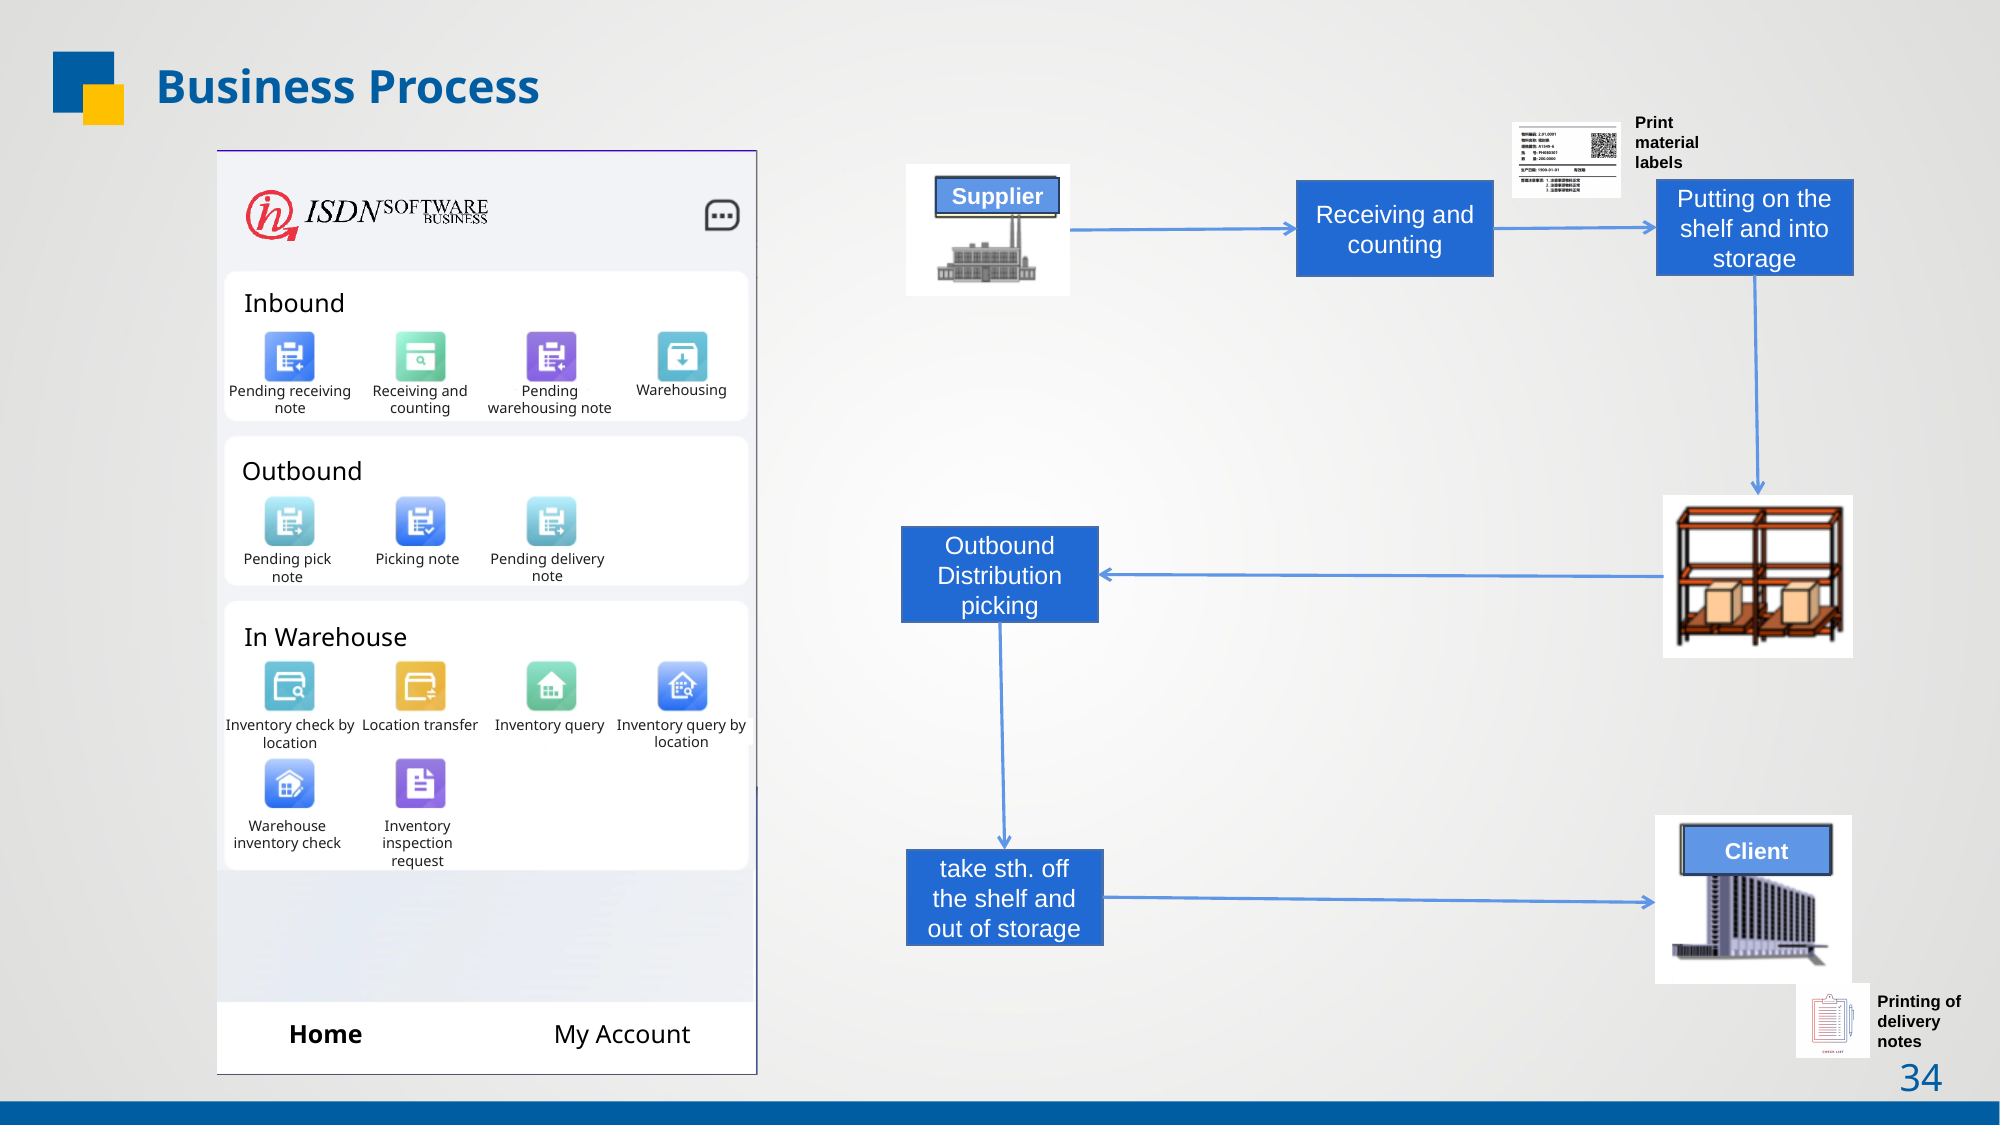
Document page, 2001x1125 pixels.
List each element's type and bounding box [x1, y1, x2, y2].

text_box [999, 622, 1005, 850]
text_box [52, 51, 124, 125]
text_box [1754, 274, 1759, 496]
text_box [906, 164, 1664, 577]
text_box [202, 150, 768, 1075]
picture [0, 0, 2000, 1125]
text_box [1102, 897, 1656, 903]
